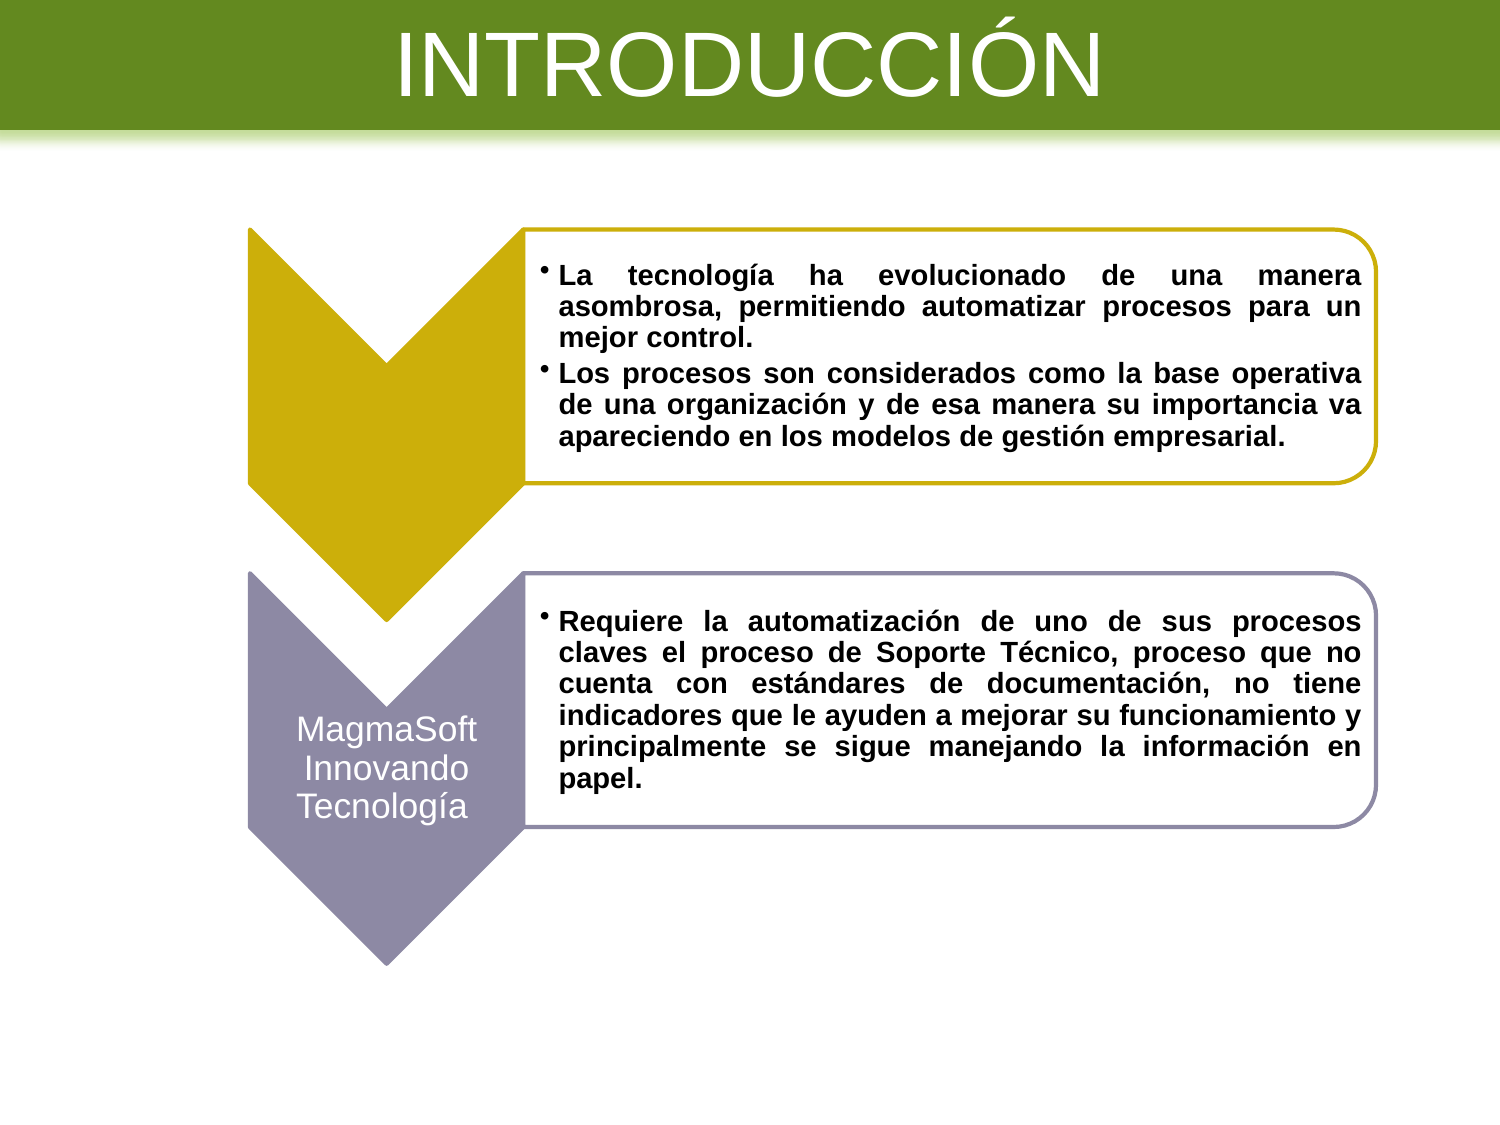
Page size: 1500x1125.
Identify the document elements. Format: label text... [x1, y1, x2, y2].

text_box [249, 228, 1377, 965]
text_box INTRODUCCIÓN [0, 0, 1500, 130]
